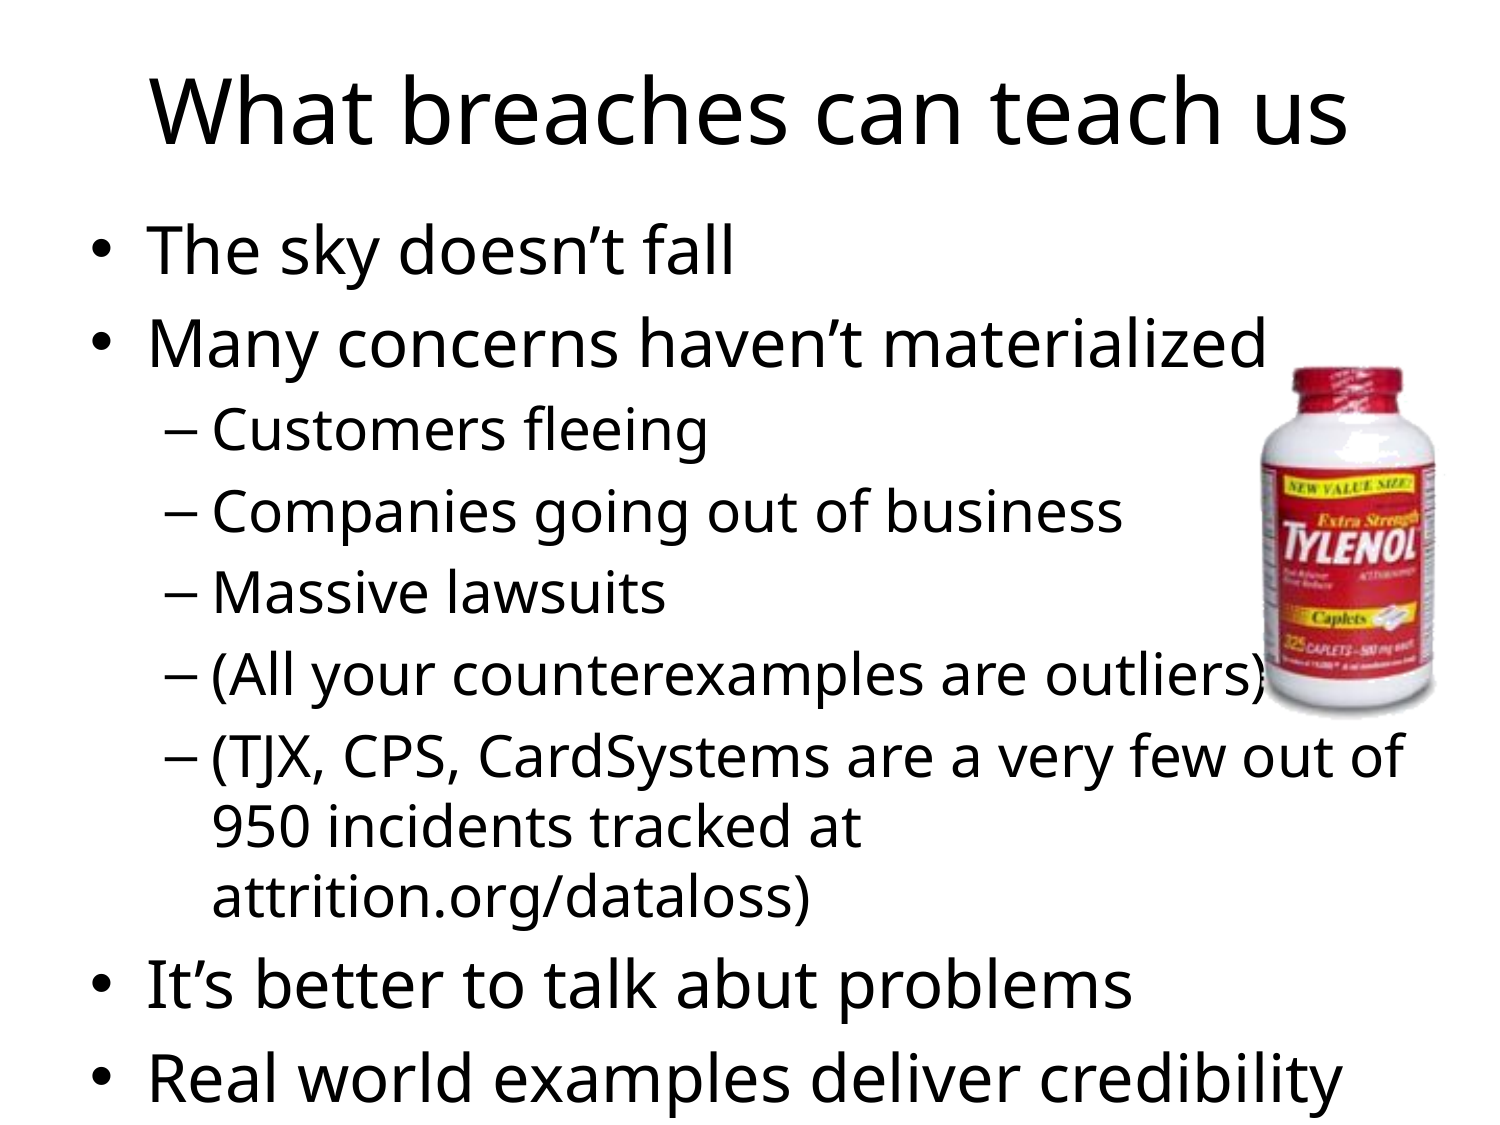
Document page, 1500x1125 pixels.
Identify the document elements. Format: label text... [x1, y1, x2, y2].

picture [1249, 349, 1500, 726]
list The sky doesn’t fall Many concerns haven’t materialized Customers fleeing Companies going out of business Massive lawsuits (All your counterexamples are outliers) (TJX, CPS, CardSystems are a very few out of 950 incidents tracked at attrition.org/dataloss) It’s better to talk abut problems Real world examples deliver credibility [75, 200, 1425, 1013]
title What breaches can teach us [75, 45, 1425, 200]
